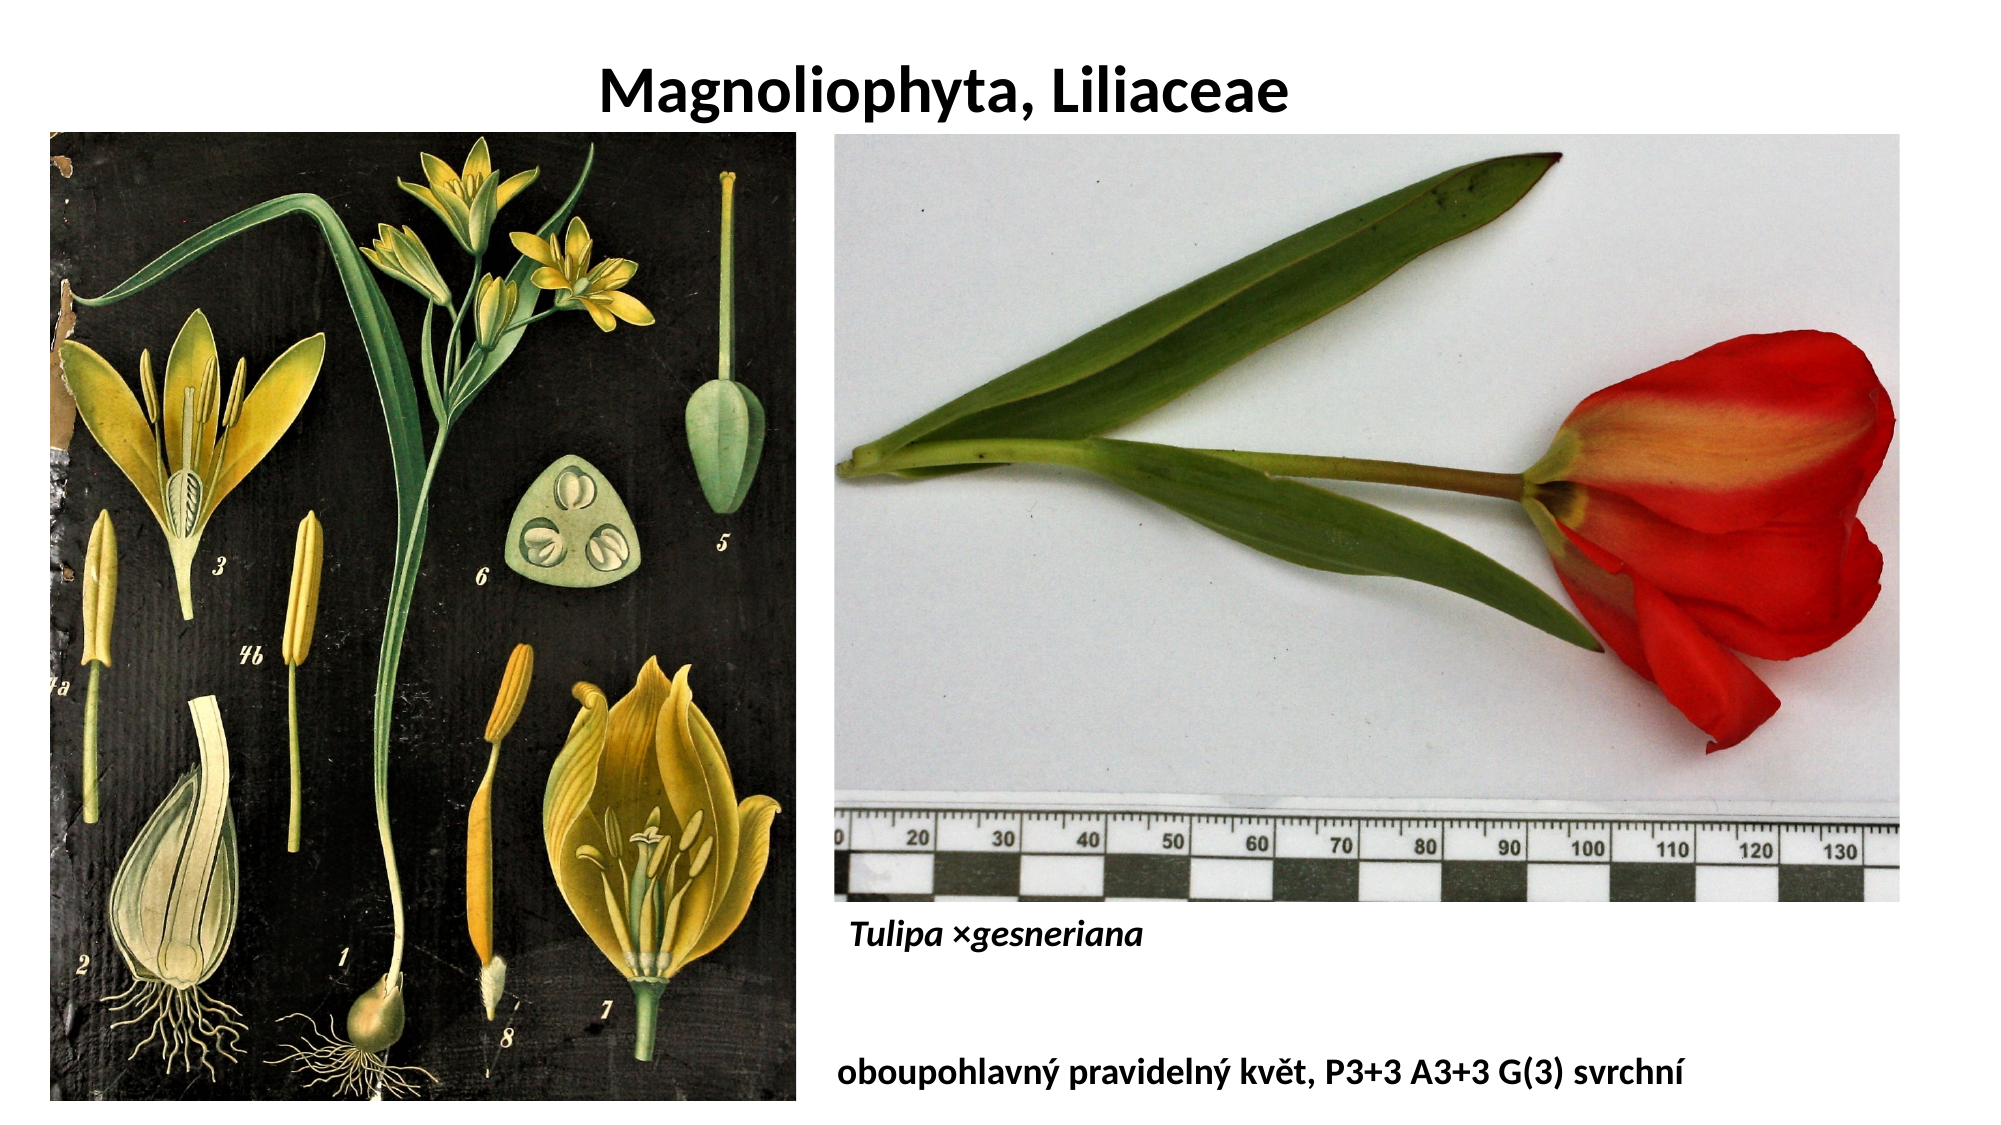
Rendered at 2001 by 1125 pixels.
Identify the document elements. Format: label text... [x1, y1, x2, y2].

picture [834, 134, 1900, 902]
picture [49, 132, 797, 1101]
text_box oboupohlavný pravidelný květ, P3+3 A3+3 G(3) svrchní [822, 1039, 1823, 1100]
text_box Tulipa ×gesneriana [834, 902, 1581, 962]
text_box Magnoliophyta, Liliaceae [368, 38, 1521, 134]
